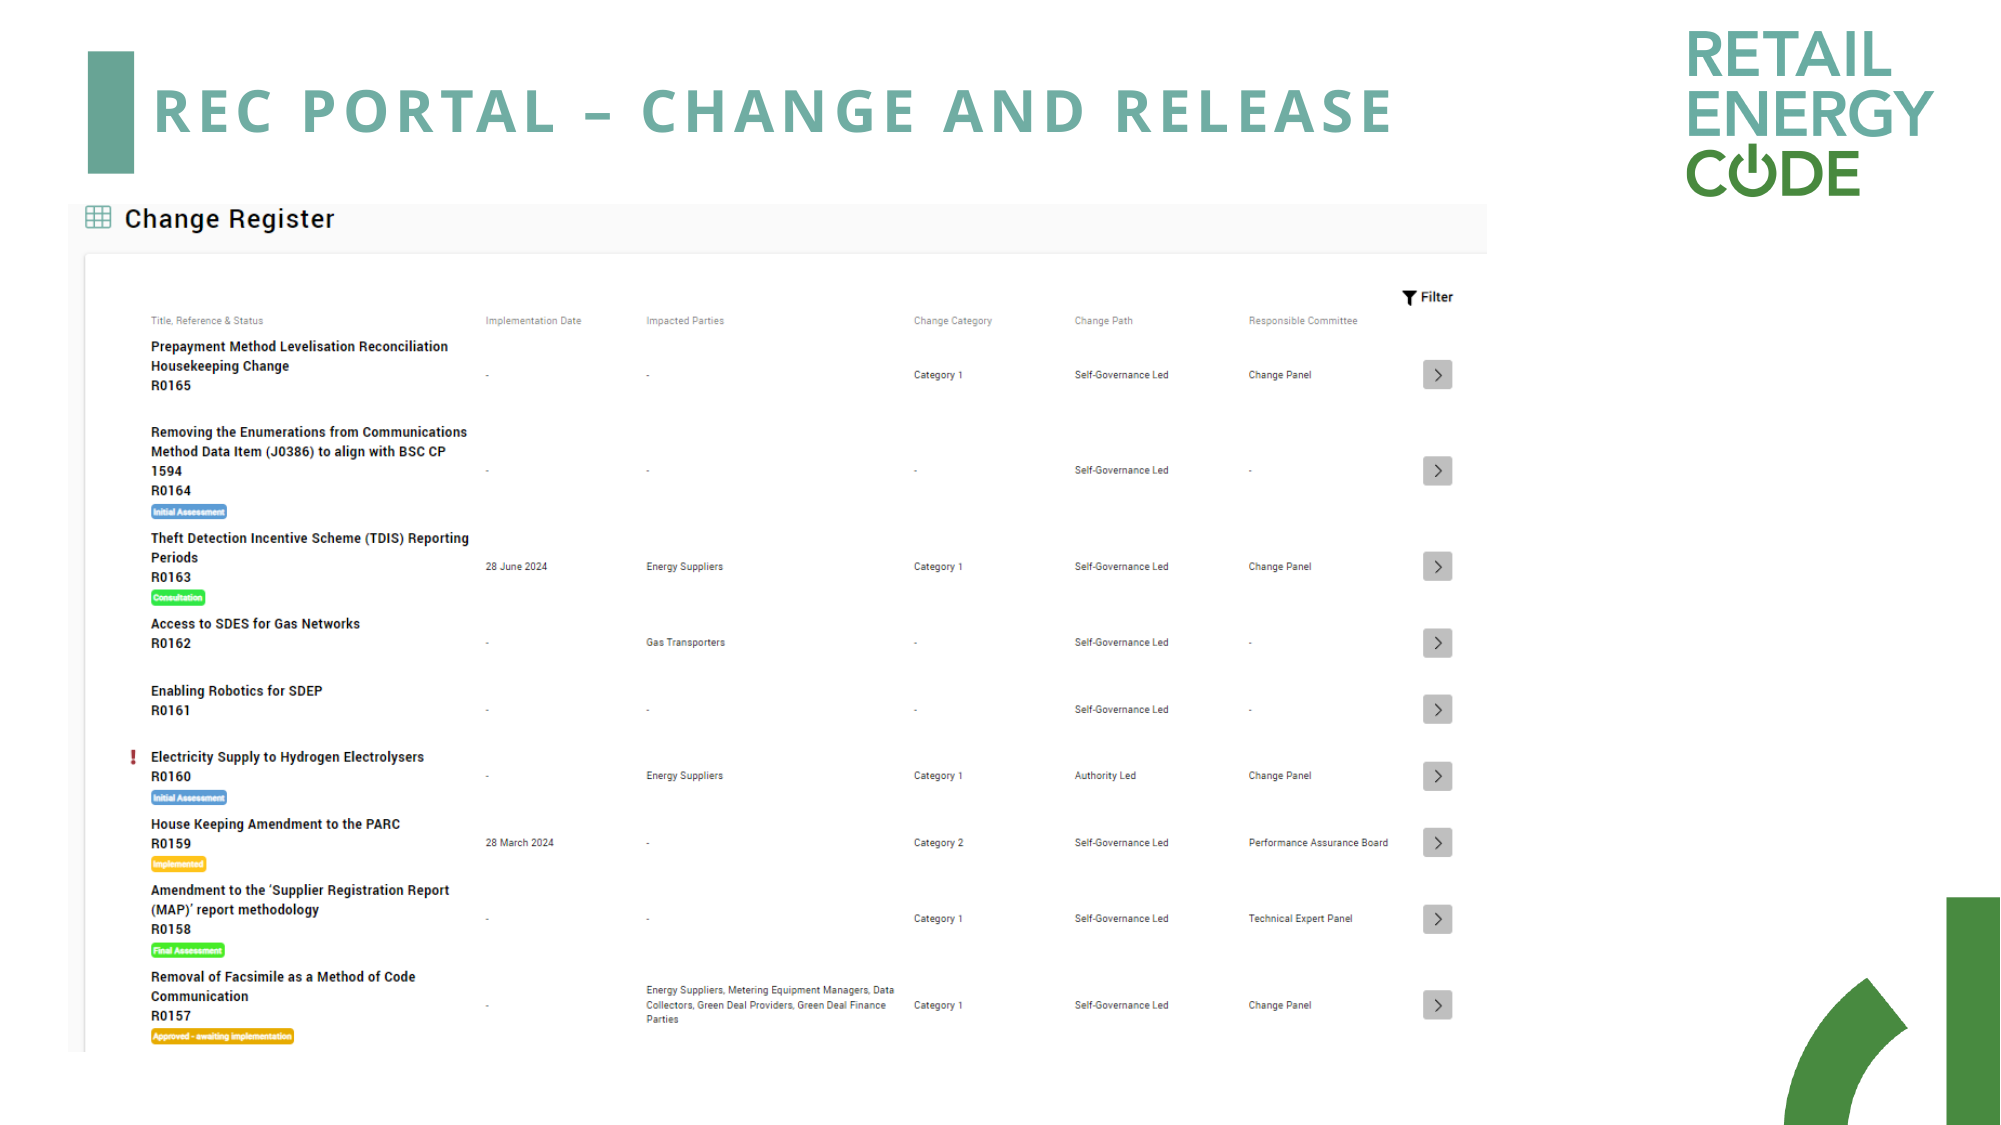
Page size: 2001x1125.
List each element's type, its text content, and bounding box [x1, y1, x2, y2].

picture [68, 204, 1487, 1052]
picture [1685, 27, 1936, 201]
picture [1782, 897, 2000, 1125]
title Rec portal – change and release [137, 59, 1661, 169]
